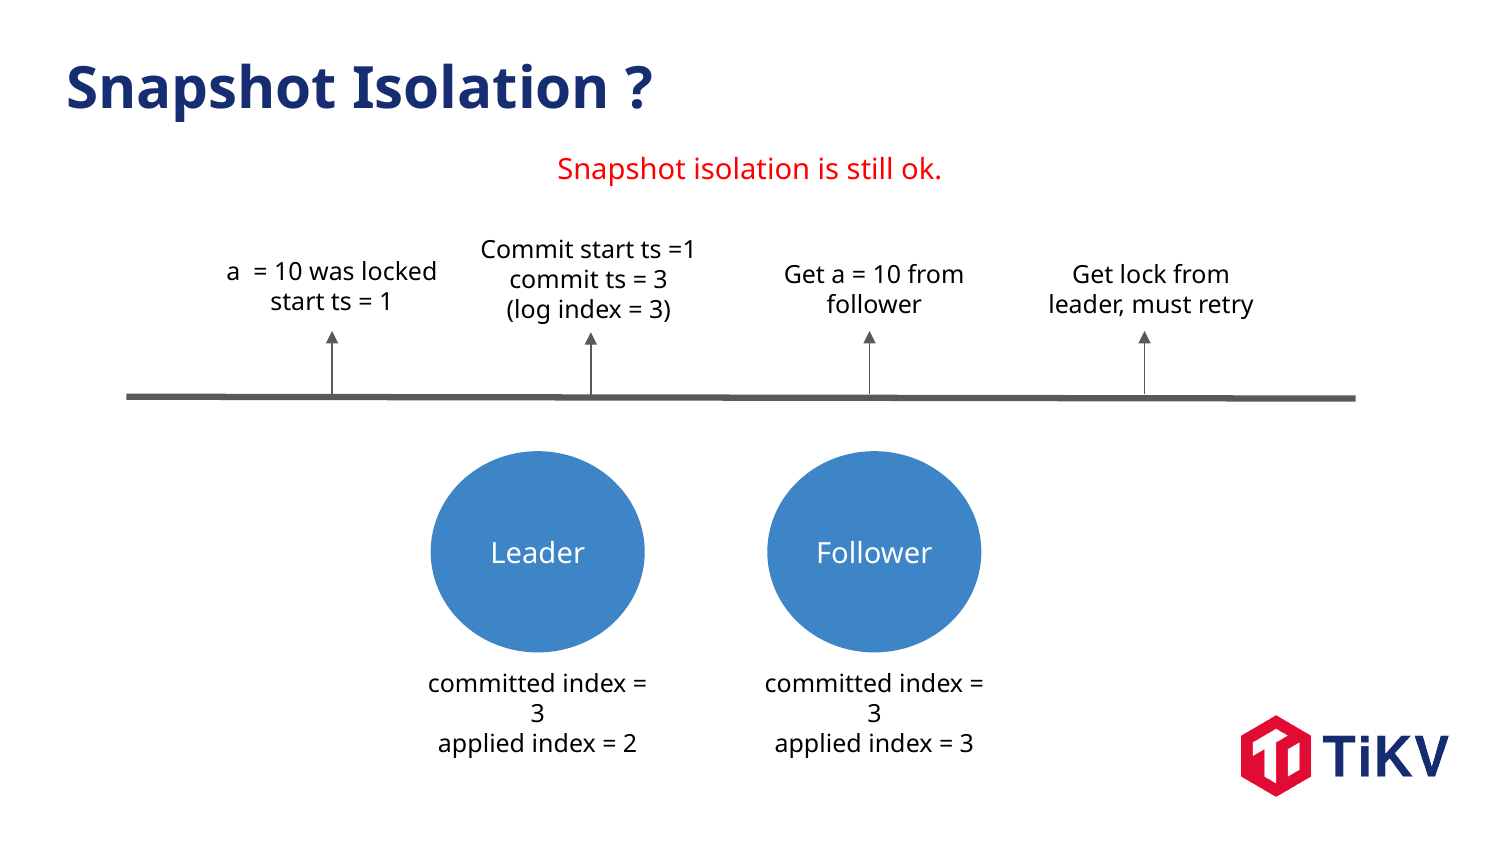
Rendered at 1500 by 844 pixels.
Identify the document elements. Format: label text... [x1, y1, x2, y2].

text_box Get lock from leader, must retry [1021, 243, 1281, 308]
text_box Get a = 10 from follower [726, 243, 1021, 308]
text_box a = 10 was locked start ts = 1 [208, 240, 456, 304]
text_box Commit start ts =1 commit ts = 3 (log index = 3) [463, 218, 715, 283]
text_box Snapshot Isolation ? [51, 35, 1449, 130]
text_box Follower [767, 451, 982, 652]
text_box committed index = 3 applied index = 2 [405, 652, 671, 775]
text_box Leader [430, 451, 645, 652]
text_box committed index = 3 applied index = 3 [741, 652, 1008, 775]
picture [1241, 715, 1449, 797]
text_box Snapshot isolation is still ok. [415, 135, 1085, 214]
